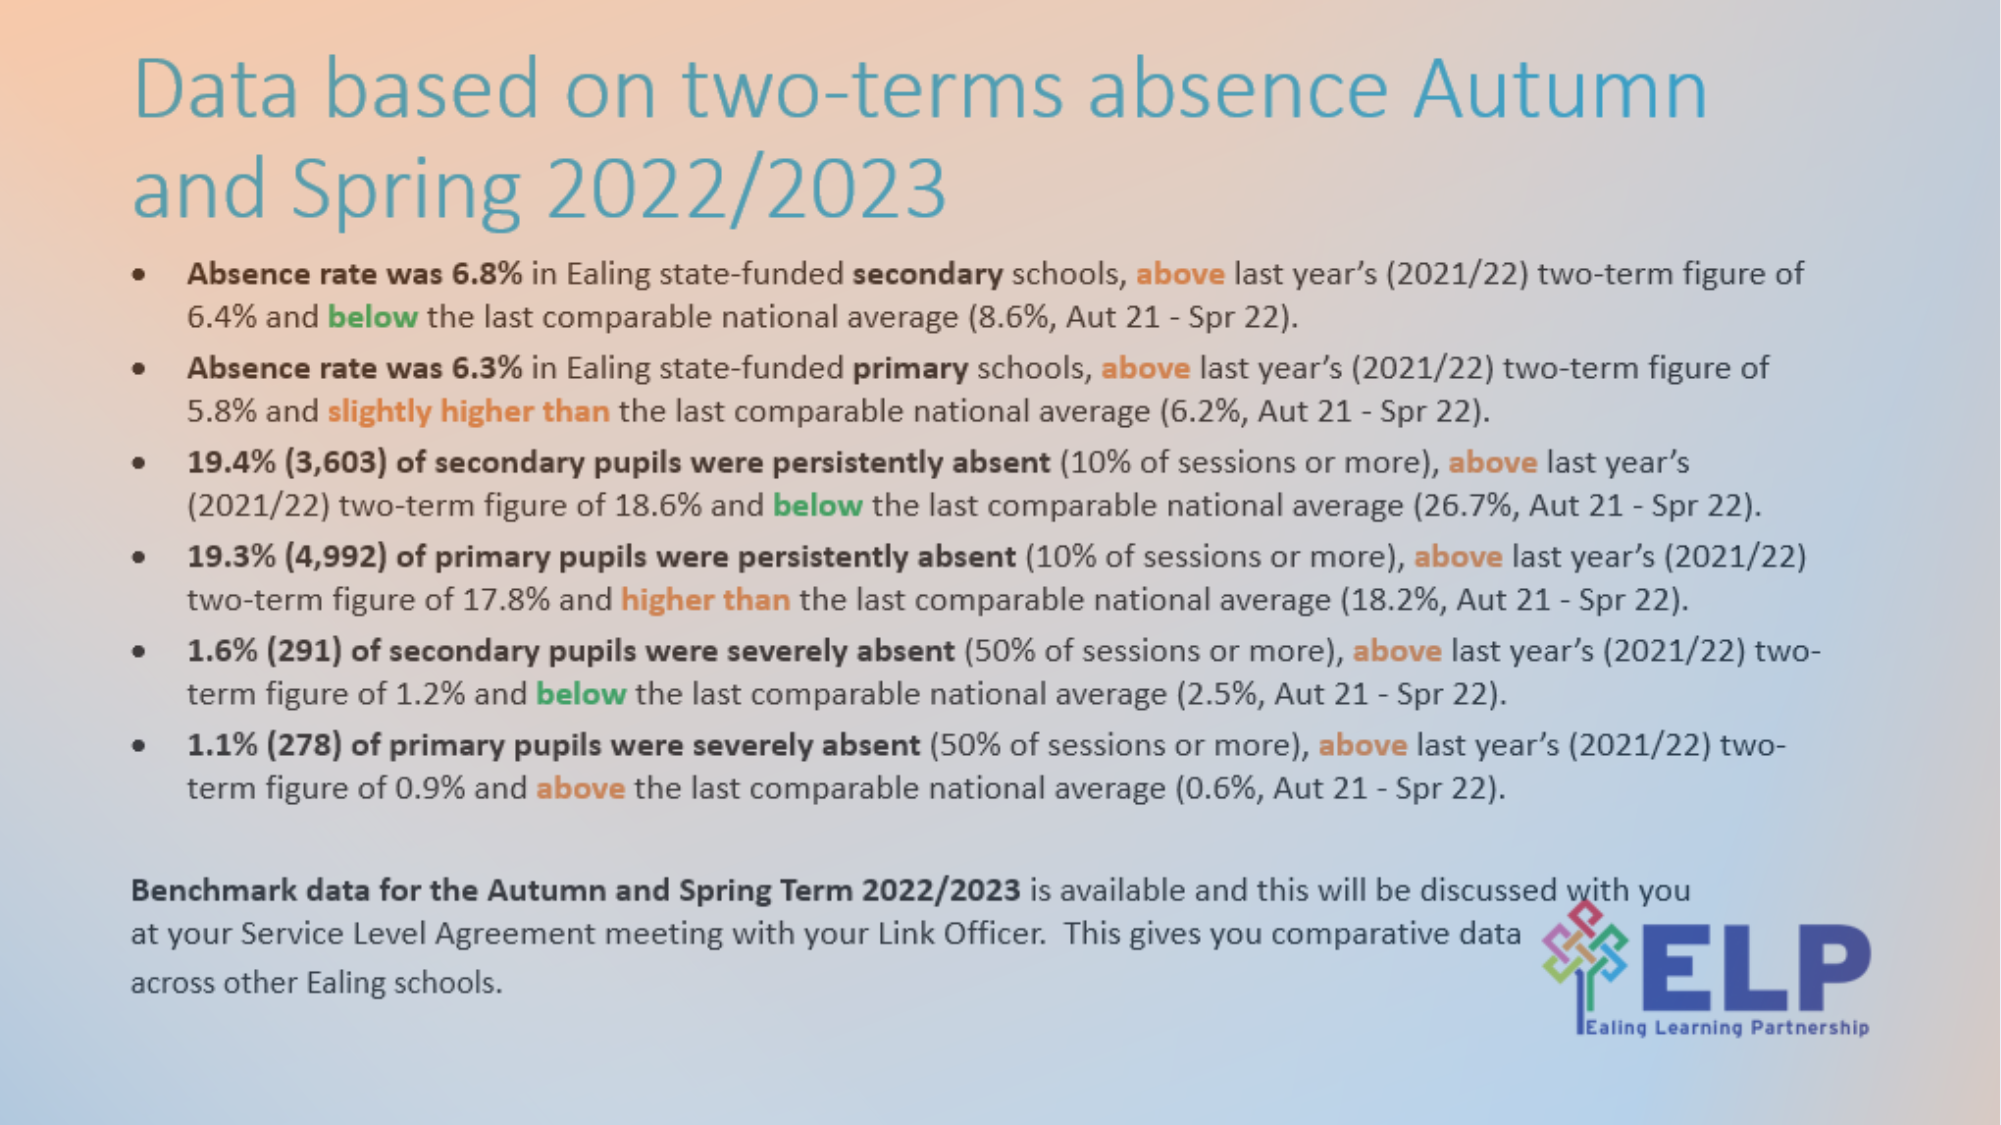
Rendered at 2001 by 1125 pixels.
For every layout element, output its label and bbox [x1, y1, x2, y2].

list [0, 0, 2000, 1125]
